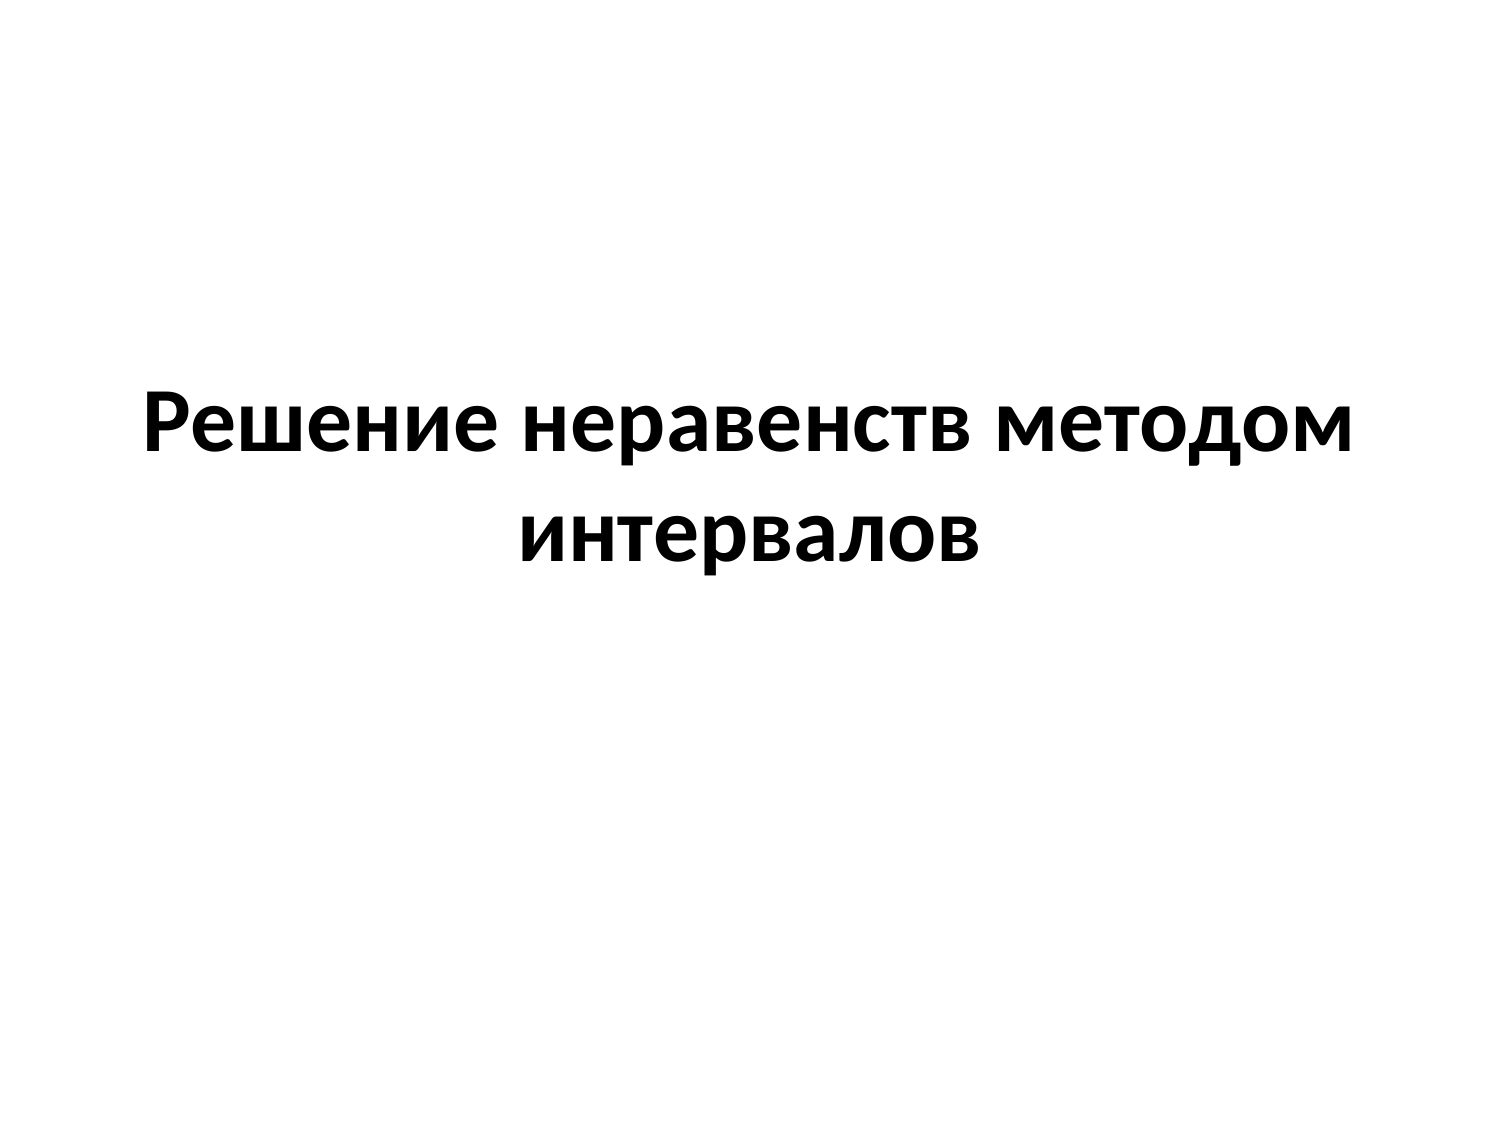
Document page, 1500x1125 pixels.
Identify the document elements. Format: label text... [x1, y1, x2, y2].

title Решение неравенств методом интервалов [112, 349, 1388, 591]
